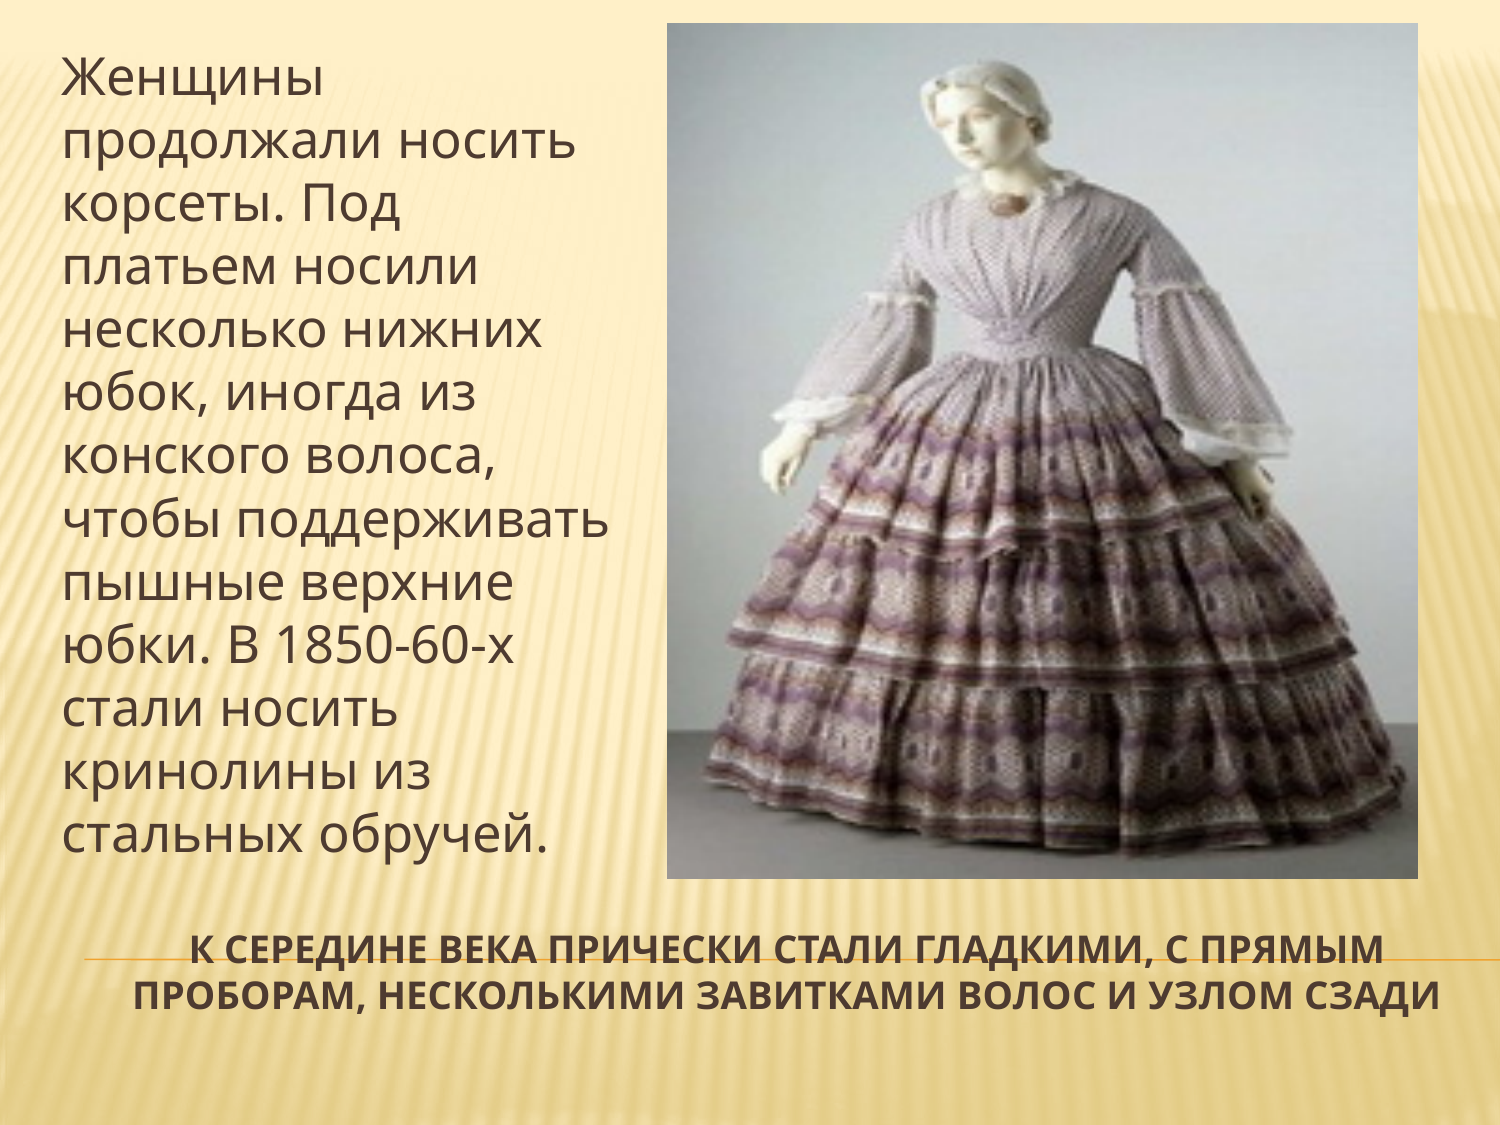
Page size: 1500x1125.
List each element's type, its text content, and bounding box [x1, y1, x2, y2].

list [667, 23, 1419, 880]
title К середине века прически стали гладкими, с прямым проборам, несколькими завитками волос и узлом сзади [75, 900, 1500, 1043]
list Женщины продолжали носить корсеты. Под платьем носили несколько нижних юбок, иногда из конского волоса, чтобы поддерживать пышные верхние юбки. В 1850-60-х стали носить кринолины из стальных обручей. [46, 35, 633, 914]
